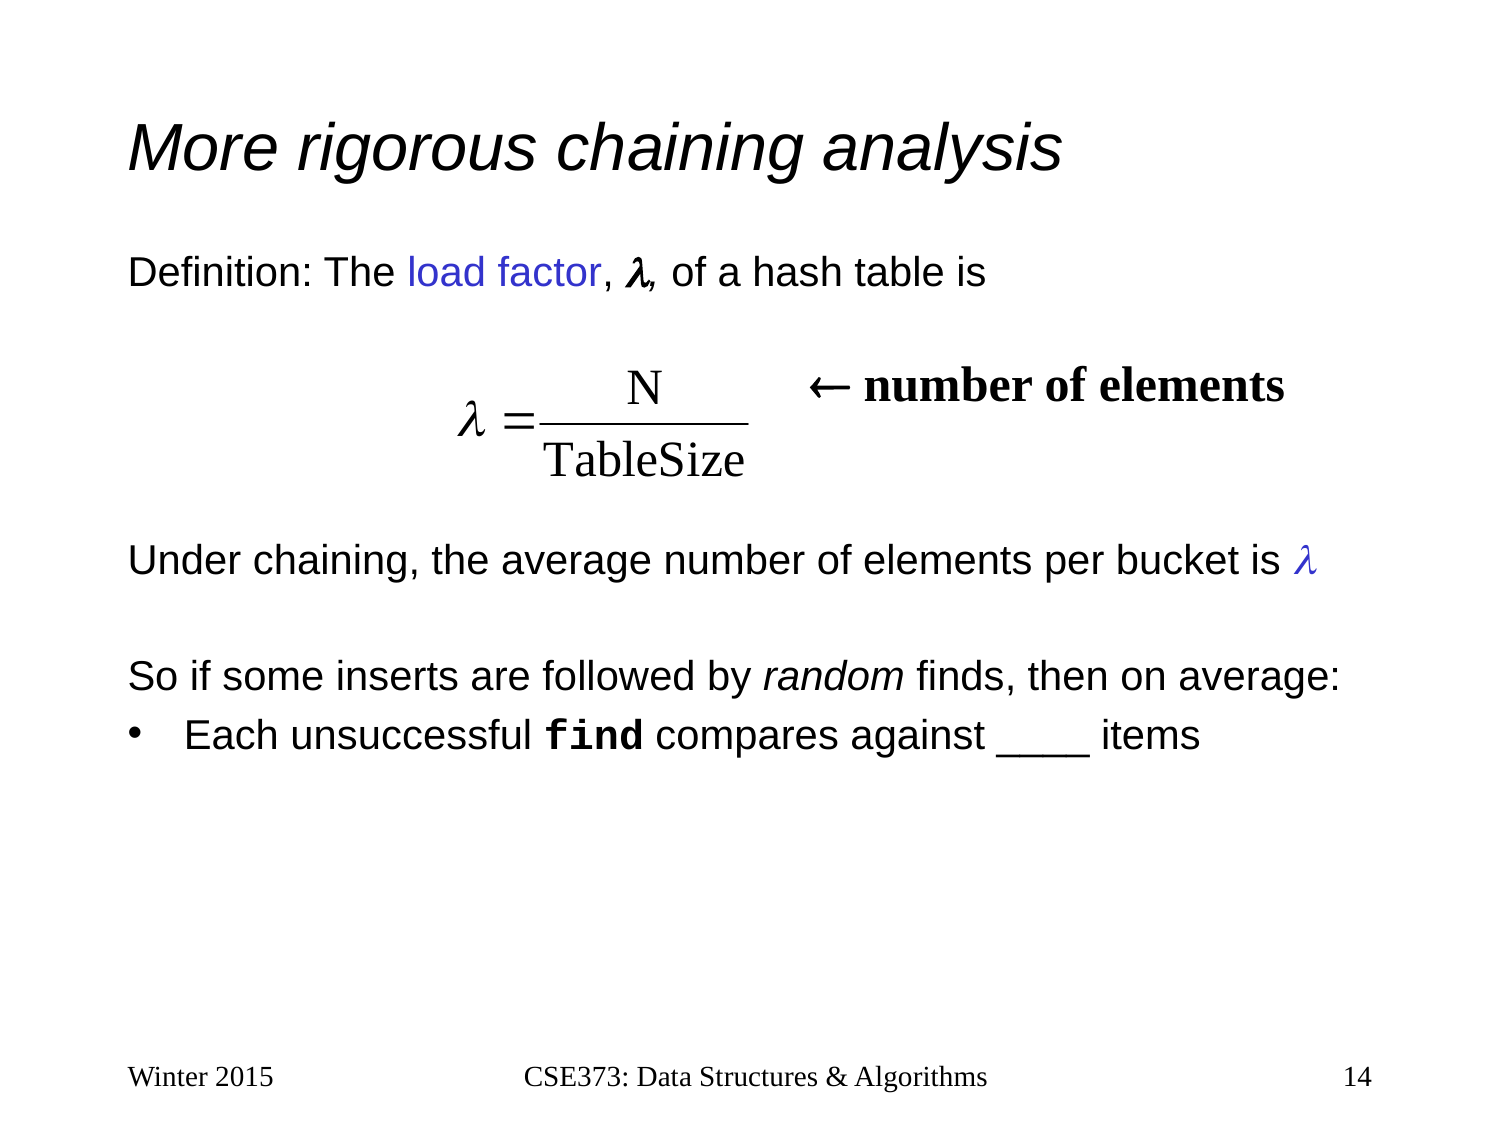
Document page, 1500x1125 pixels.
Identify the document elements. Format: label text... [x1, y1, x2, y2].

title More rigorous chaining analysis [112, 49, 1388, 237]
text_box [449, 356, 760, 488]
list Definition: The load factor, , of a hash table is [112, 237, 1388, 326]
footer CSE373: Data Structures & Algorithms [474, 1049, 1038, 1125]
text_box  number of elements [795, 356, 1301, 419]
text_box Under chaining, the average number of elements per bucket is  So if some inserts are followed by random finds, then on average: Each unsuccessful find compares against ____ items [112, 524, 1388, 975]
slide_number 14 [1074, 1049, 1388, 1125]
slide_number Winter 2015 [112, 1049, 426, 1125]
